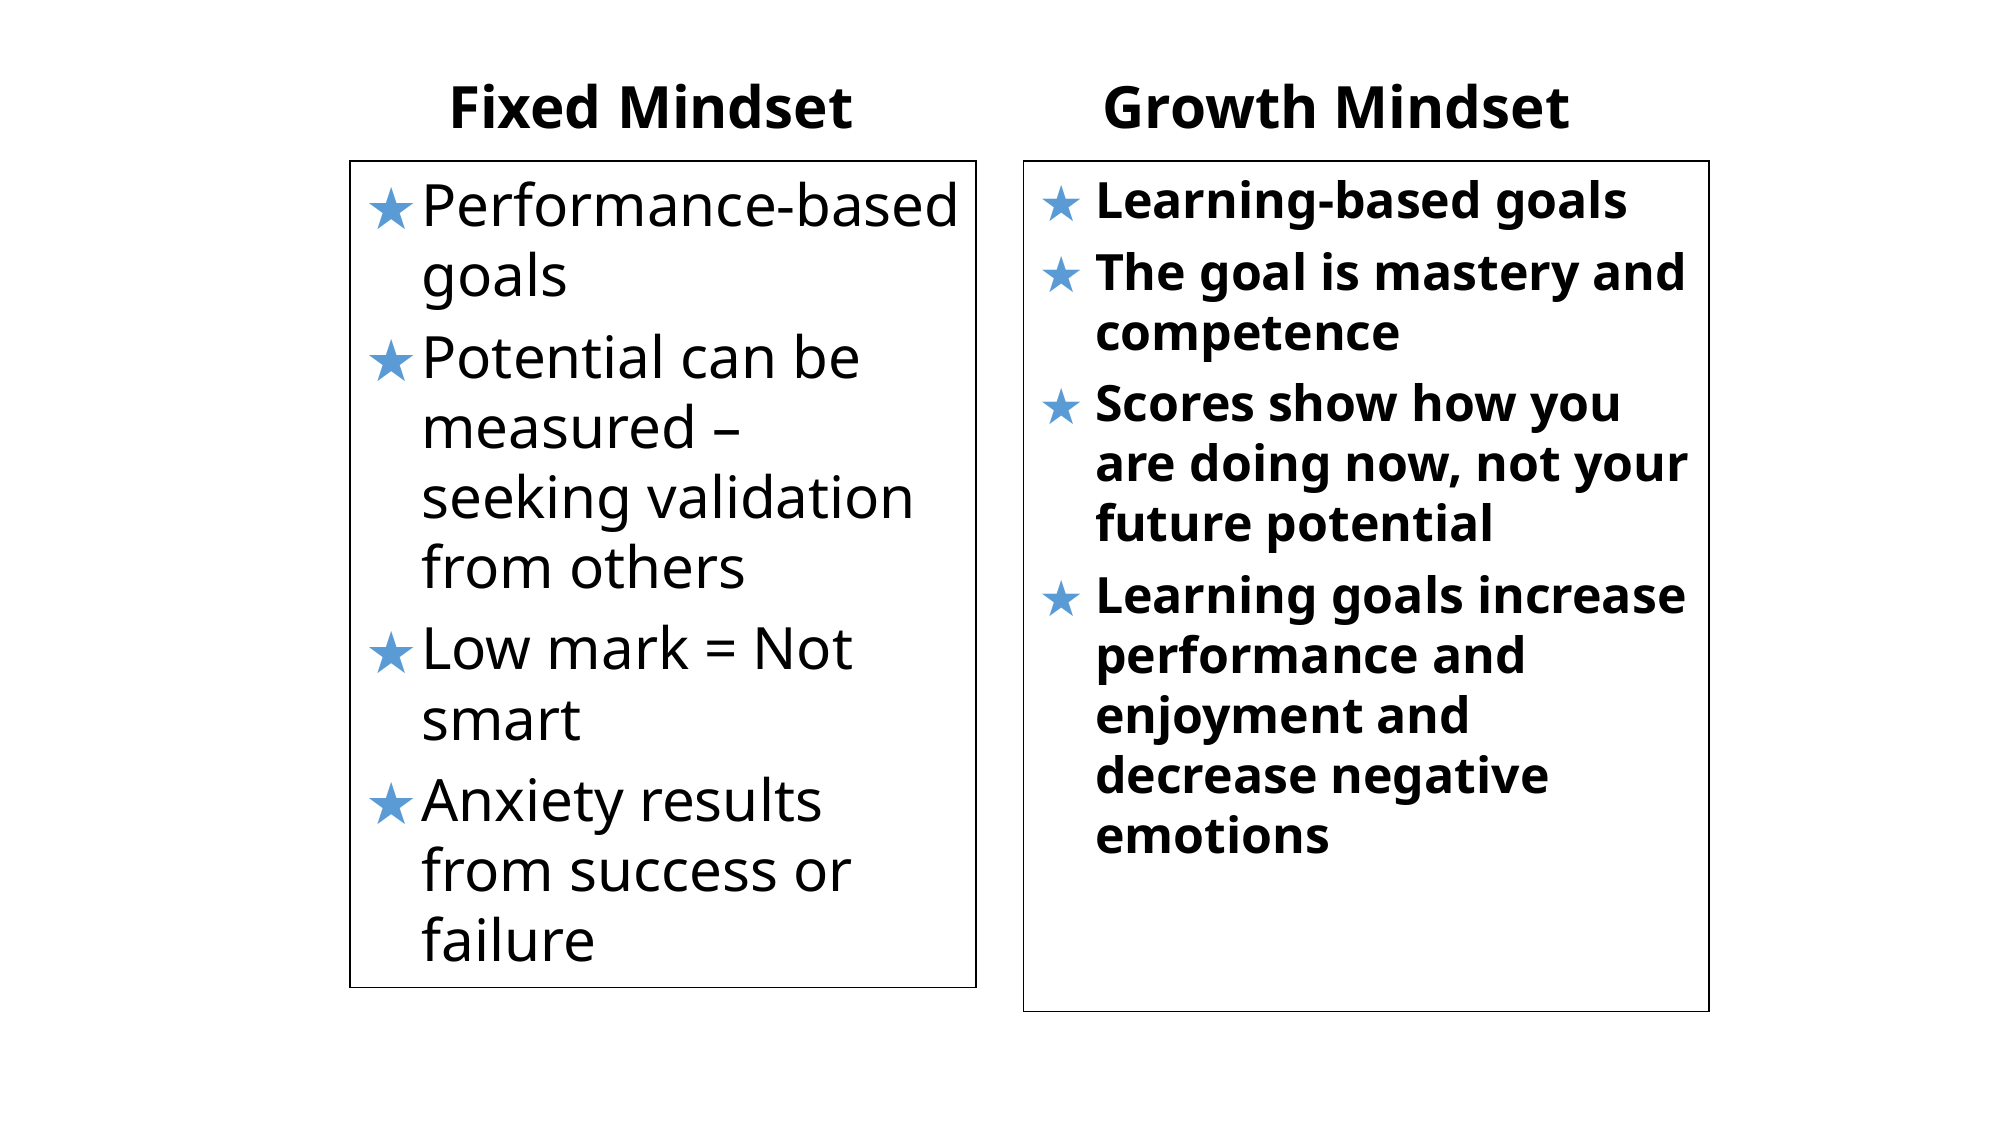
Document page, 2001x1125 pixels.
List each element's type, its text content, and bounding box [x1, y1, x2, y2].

list Fixed Mindset [338, 42, 964, 148]
list Learning-based goals The goal is mastery and competence Scores show how you are doing now, not your future potential Learning goals increase performance and enjoyment and decrease negative emotions [1023, 160, 1709, 1012]
list Growth Mindset [1023, 42, 1649, 148]
list Performance-based goals Potential can be measured – seeking validation from others Low mark = Not smart Anxiety results from success or failure [350, 160, 977, 988]
